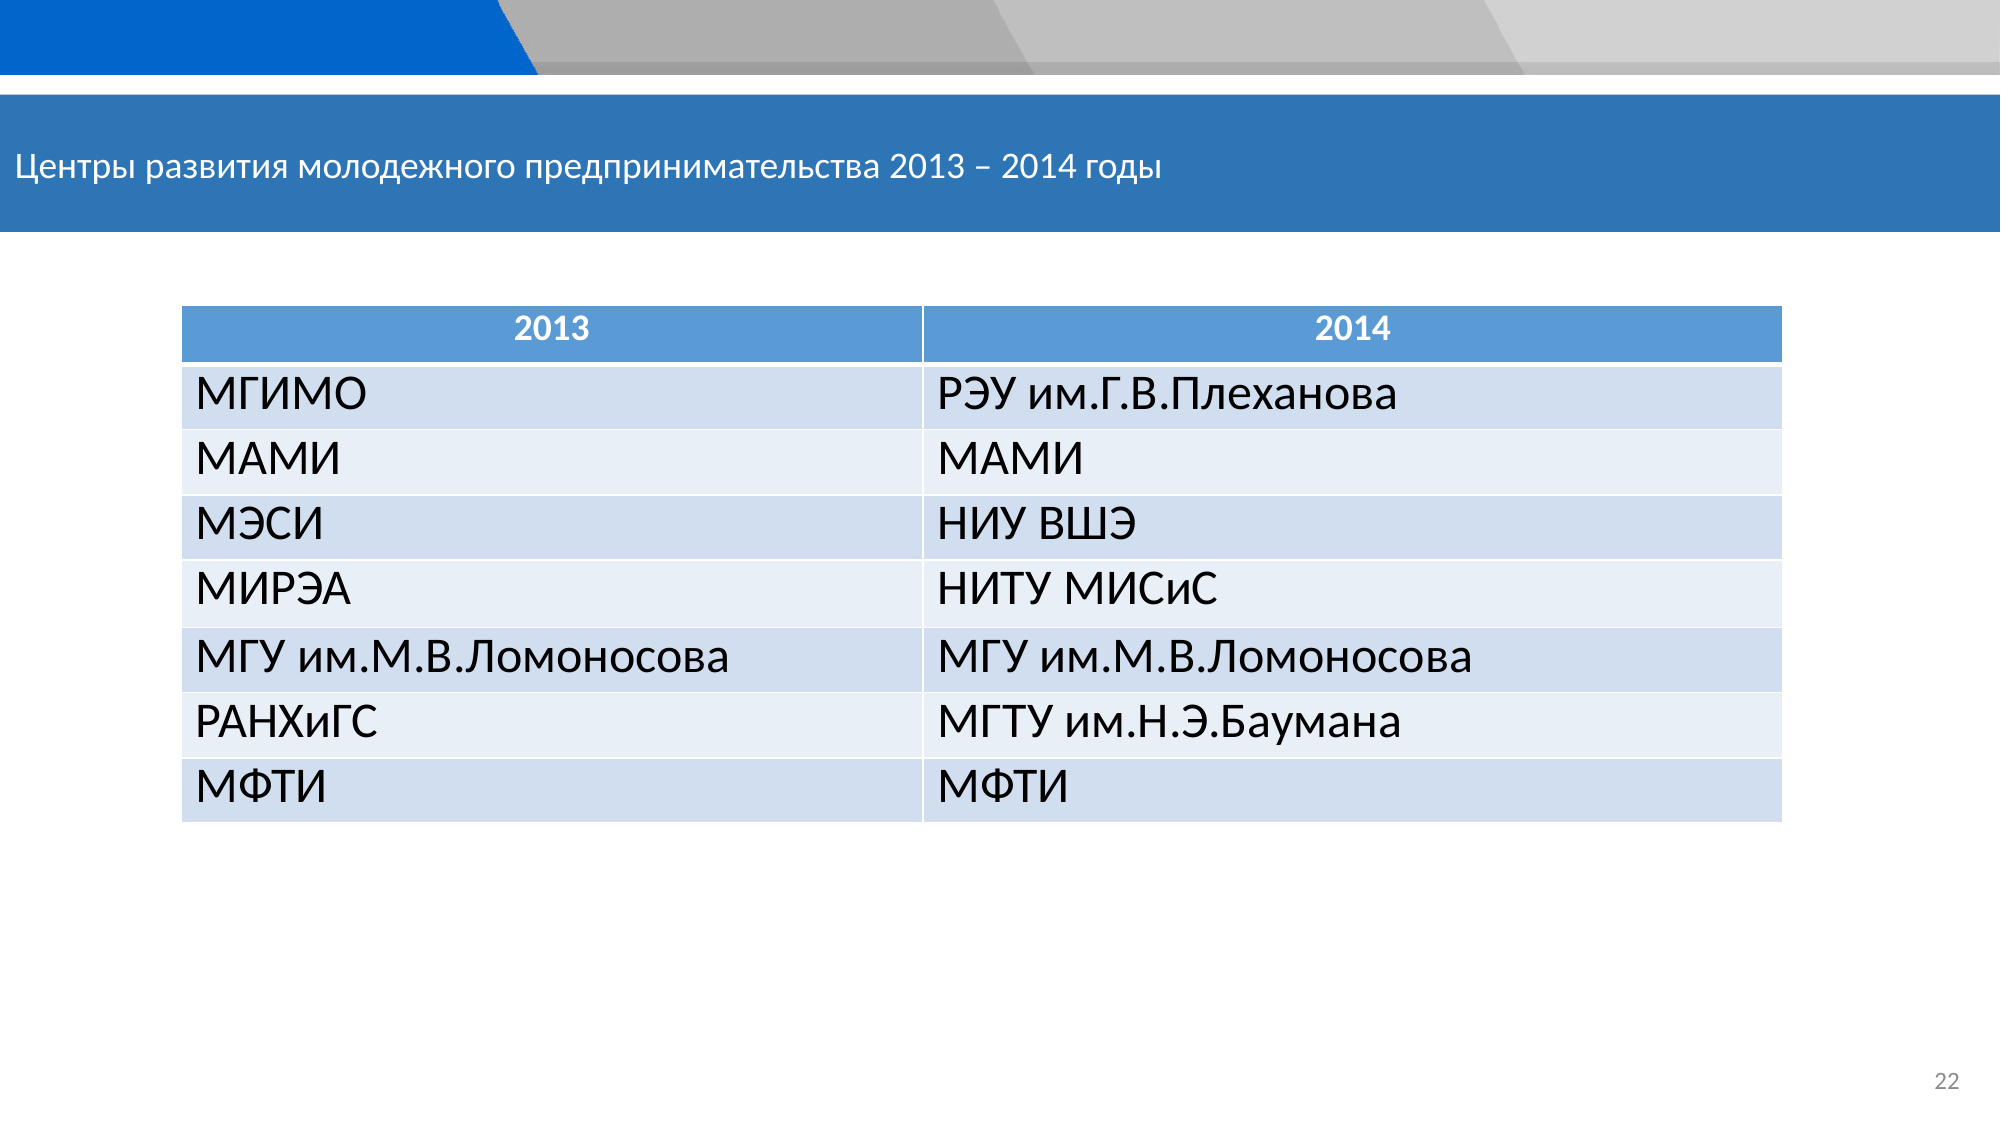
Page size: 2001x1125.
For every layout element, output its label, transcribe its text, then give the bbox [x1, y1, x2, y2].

table_cell МФТИ [182, 759, 922, 822]
table_header 2014 [924, 306, 1782, 362]
text_box Центры развития молодежного предпринимательства 2013 – 2014 годы [0, 94, 2000, 232]
table_cell РАНХиГС [182, 693, 922, 757]
table_cell НИУ ВШЭ [924, 496, 1782, 559]
slide_number 22 [1508, 1050, 1975, 1111]
table_cell МЭСИ [182, 496, 922, 559]
table_cell МГИМО [182, 367, 922, 429]
table_header 2013 [182, 306, 922, 362]
table_cell РЭУ им.Г.В.Плеханова [924, 367, 1782, 429]
table_cell МГТУ им.Н.Э.Баумана [924, 693, 1782, 757]
table_cell МАМИ [182, 430, 922, 494]
table_cell МГУ им.М.В.Ломоносова [924, 628, 1782, 692]
table_cell МГУ им.М.В.Ломоносова [182, 628, 922, 692]
table_cell МФТИ [924, 759, 1782, 822]
table_cell НИТУ МИСиС [924, 561, 1782, 627]
table_cell МАМИ [924, 430, 1782, 494]
table_cell МИРЭА [182, 561, 922, 627]
picture [0, 0, 2000, 75]
